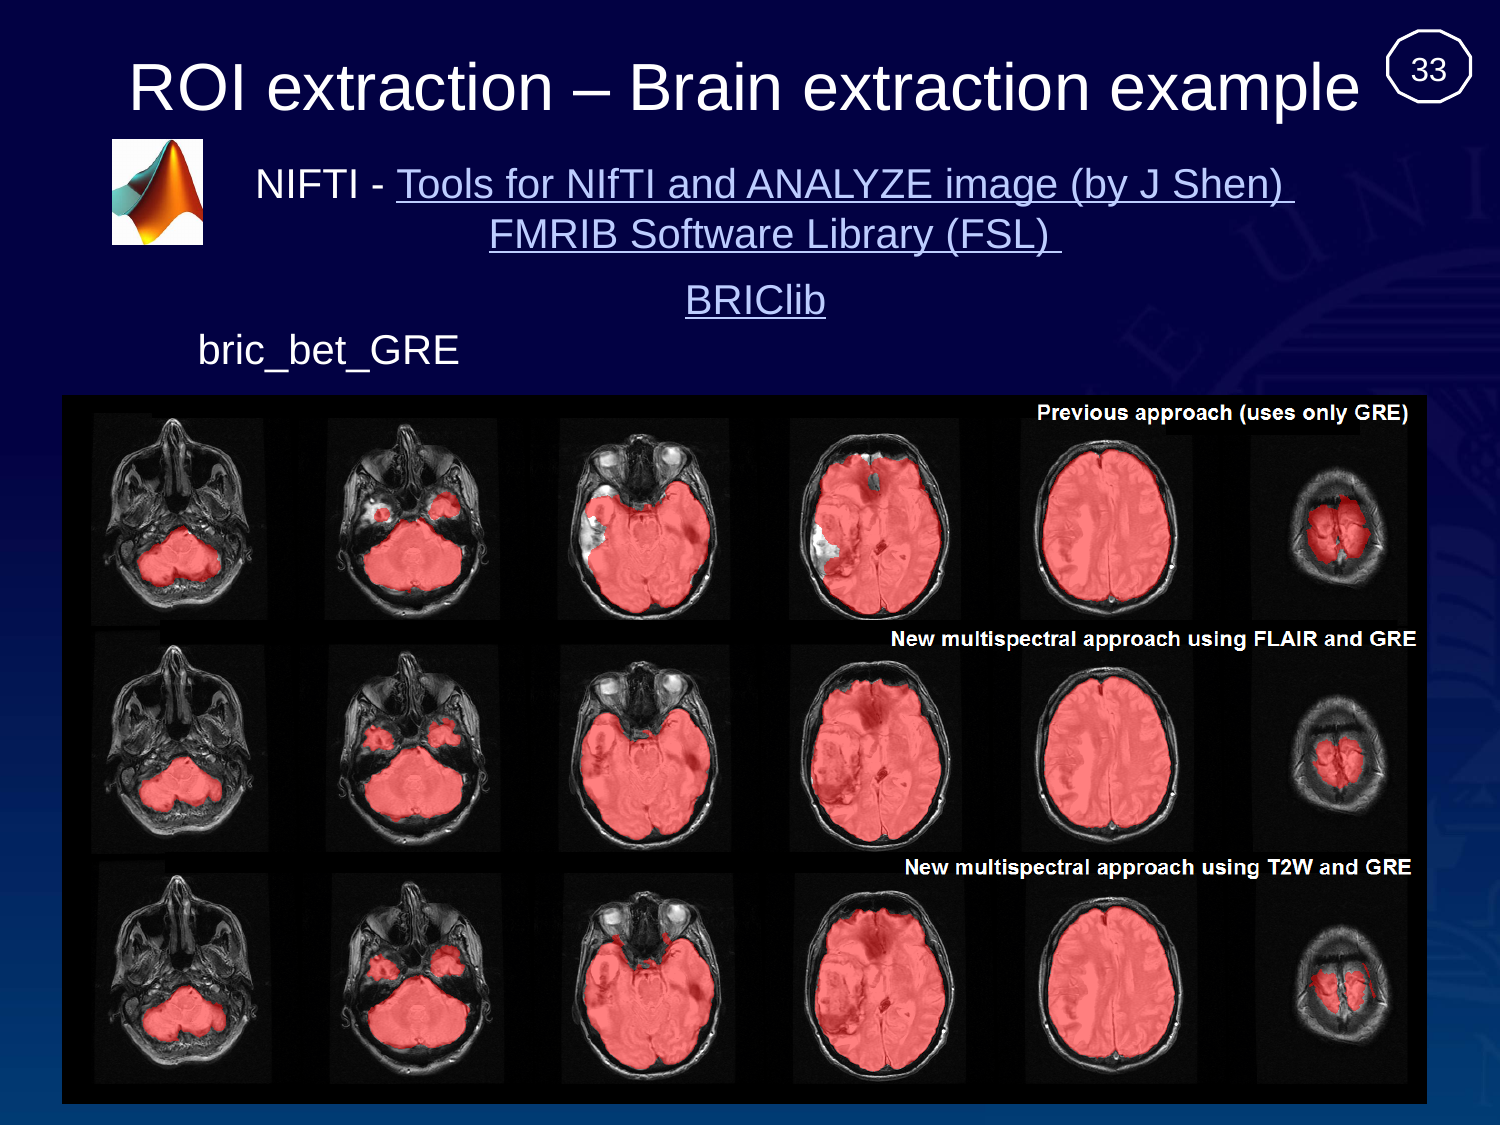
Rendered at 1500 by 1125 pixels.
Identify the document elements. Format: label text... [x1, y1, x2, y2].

text_box BRIClib bric_bet_GRE [182, 265, 1329, 381]
text_box 33 [1387, 30, 1471, 102]
picture [0, 0, 1500, 1125]
title ROI extraction – Brain extraction example [29, 19, 1462, 149]
text_box NIFTI - Tools for NIfTI and ANALYZE image (by J Shen) FMRIB Software Library (FSL) [123, 148, 1427, 264]
